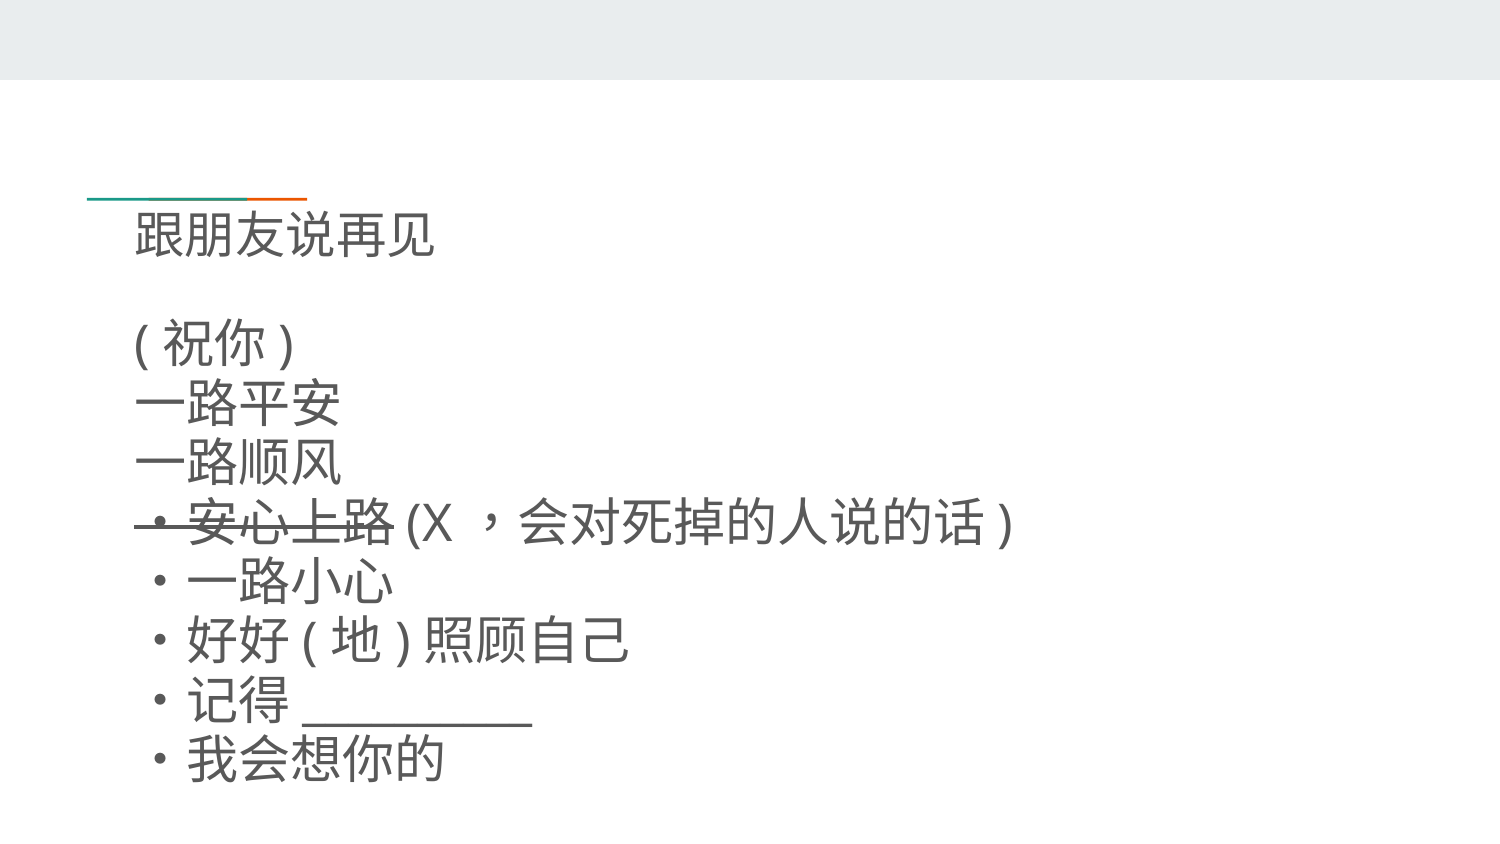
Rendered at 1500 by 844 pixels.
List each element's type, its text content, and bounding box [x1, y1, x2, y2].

list (祝你) 一路平安 一路顺风 ・安心上路(X，会对死掉的人说的话) ・一路小心 ・好好(地)照顾自己 ・记得__________ ・我会想你的 [119, 300, 1500, 704]
title 跟朋友说再见 [119, 193, 1381, 281]
